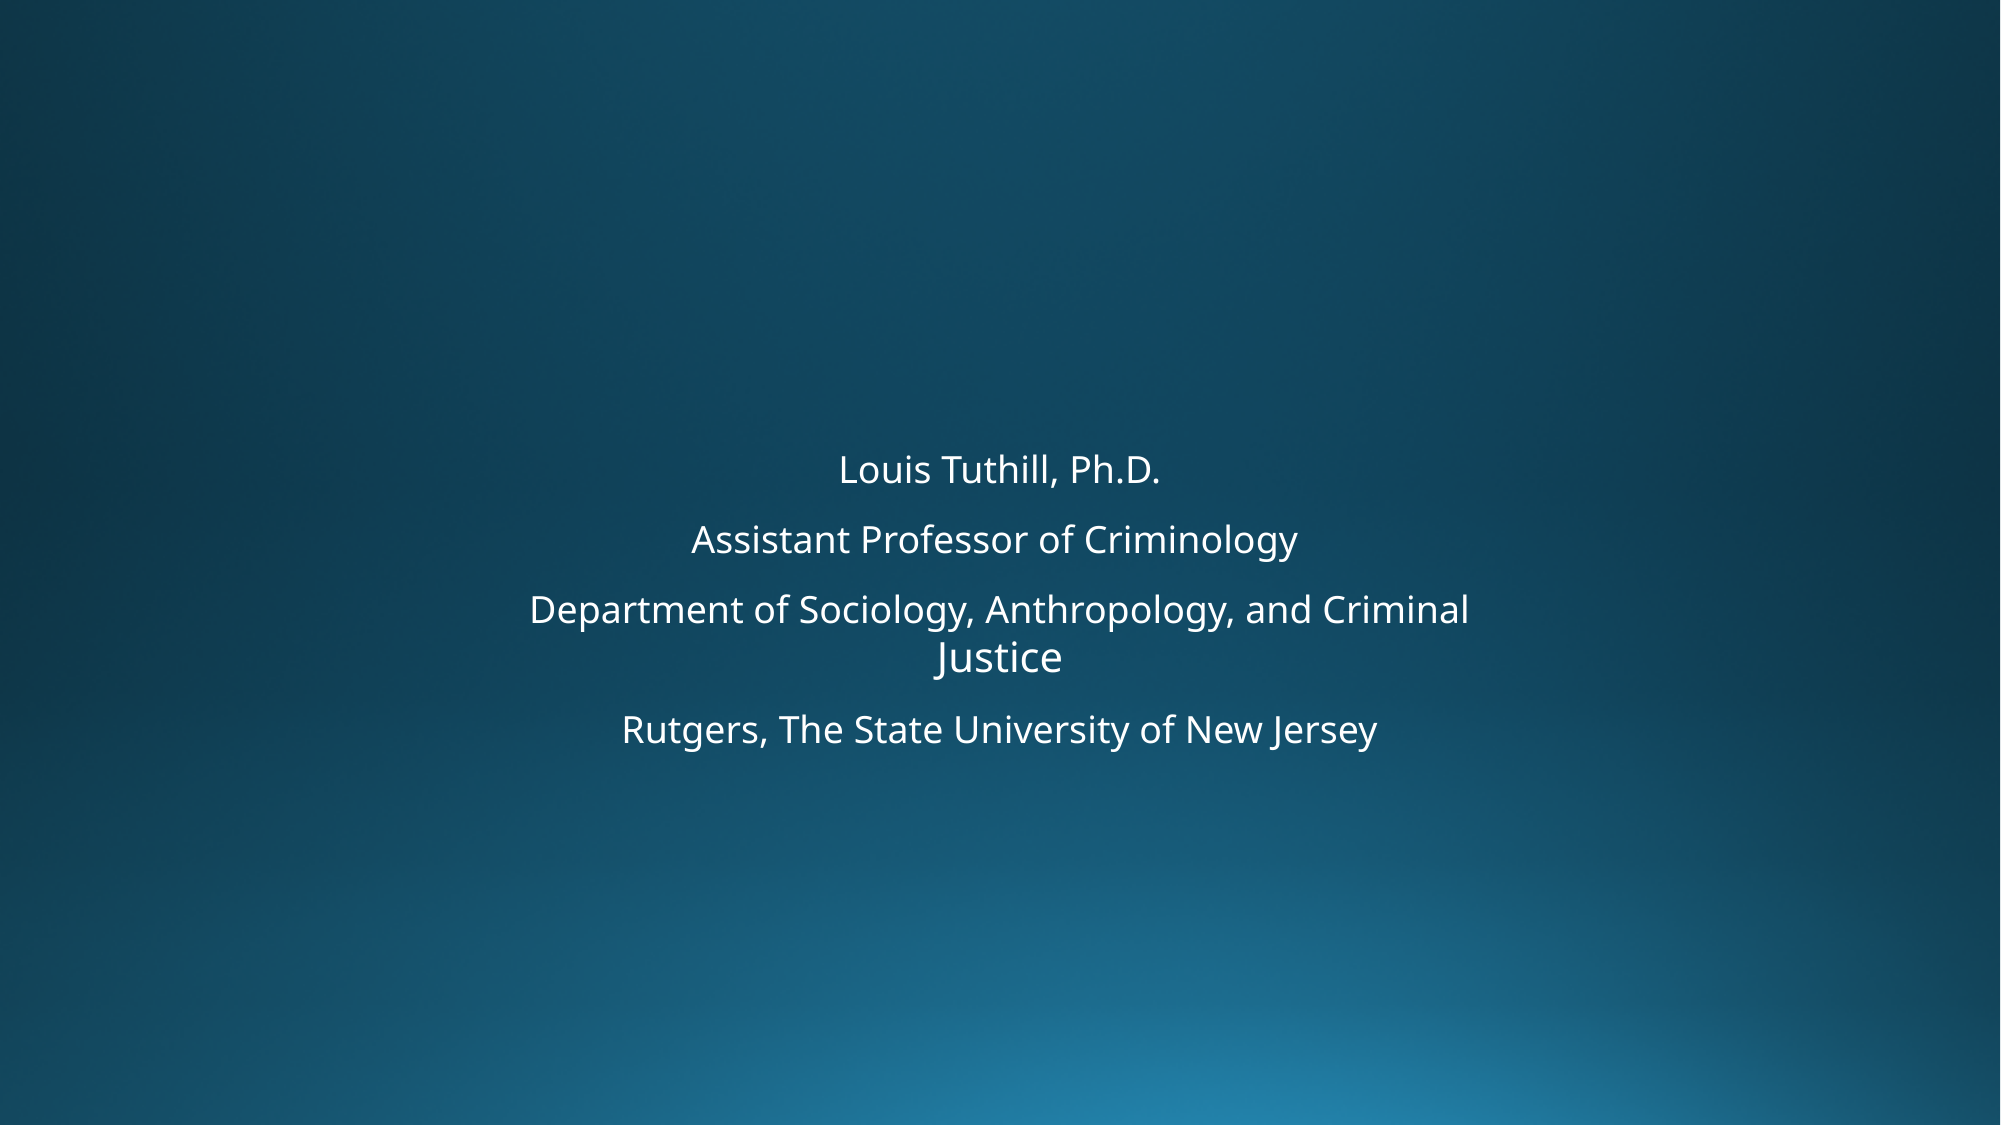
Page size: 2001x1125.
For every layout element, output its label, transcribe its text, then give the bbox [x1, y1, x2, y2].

text_box Louis Tuthill, Ph.D. Assistant Professor of Criminology Department of Sociology, Anthropology, and Criminal Justice Rutgers, The State University of New Jersey [500, 438, 1500, 759]
picture [0, 0, 2001, 1125]
